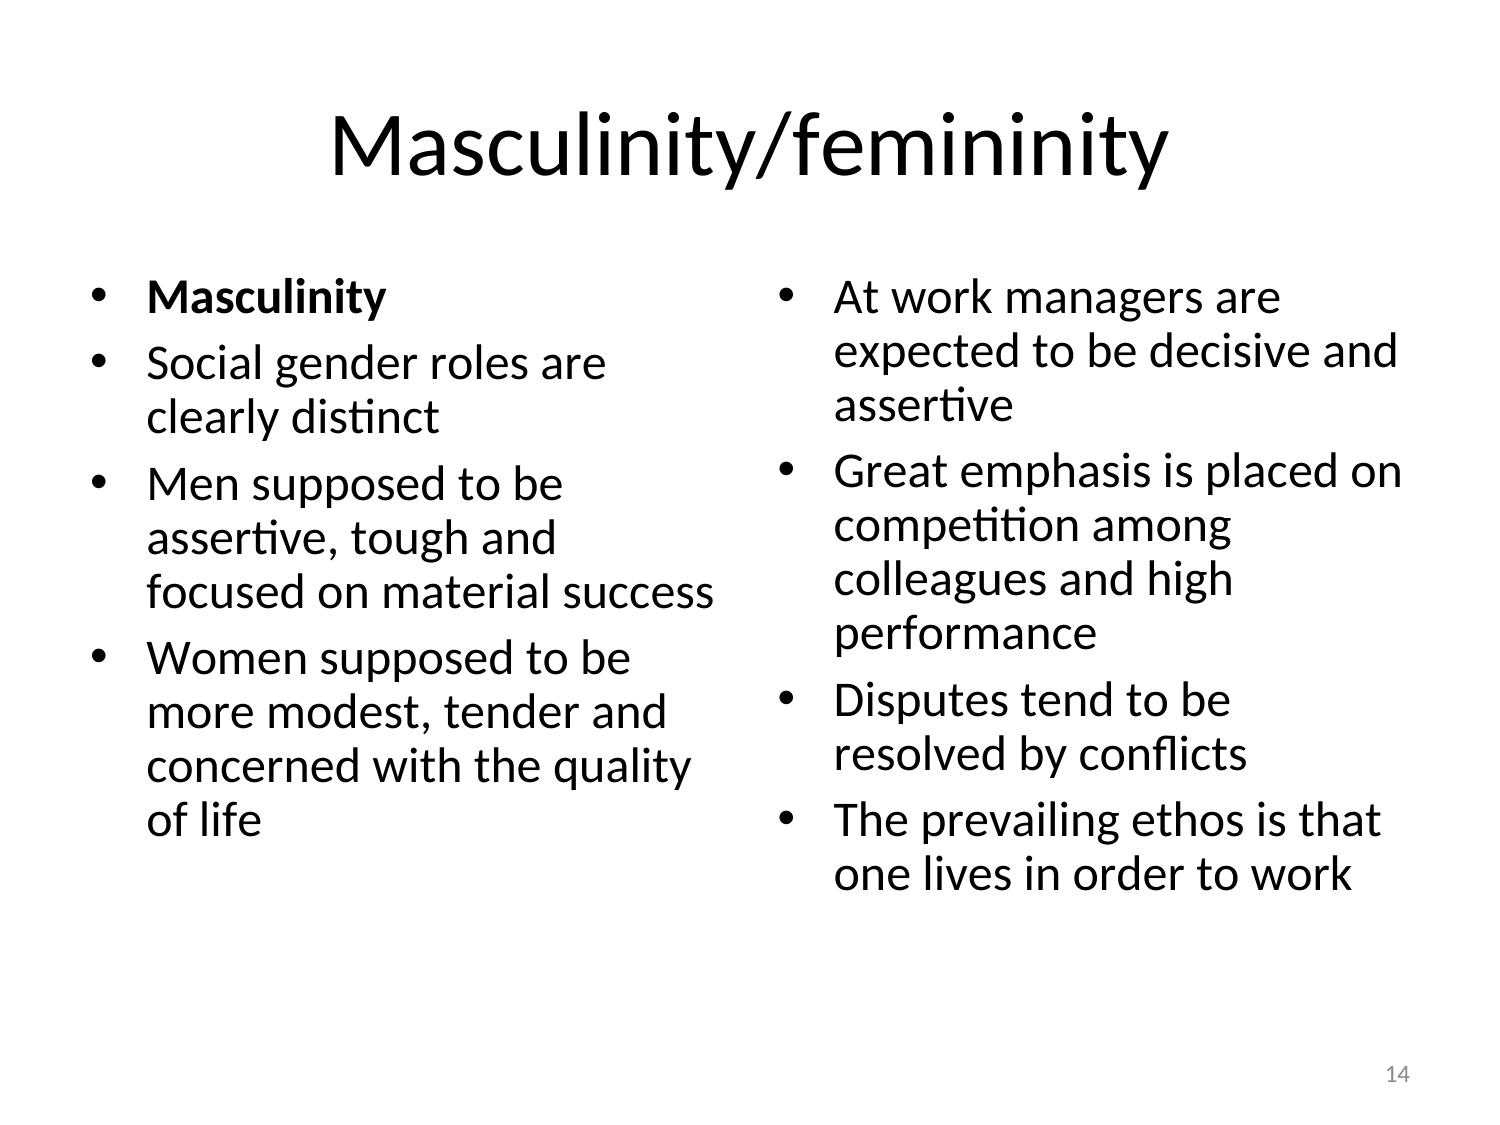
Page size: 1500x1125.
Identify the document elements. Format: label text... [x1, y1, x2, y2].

title Masculinity/femininity [75, 45, 1425, 233]
list Masculinity Social gender roles are clearly distinct Men supposed to be assertive, tough and focused on material success Women supposed to be more modest, tender and concerned with the quality of life [75, 262, 738, 1005]
list At work managers are expected to be decisive and assertive Great emphasis is placed on competition among colleagues and high performance Disputes tend to be resolved by conflicts The prevailing ethos is that one lives in order to work [762, 262, 1425, 1005]
text_box <number> [1074, 1042, 1425, 1103]
